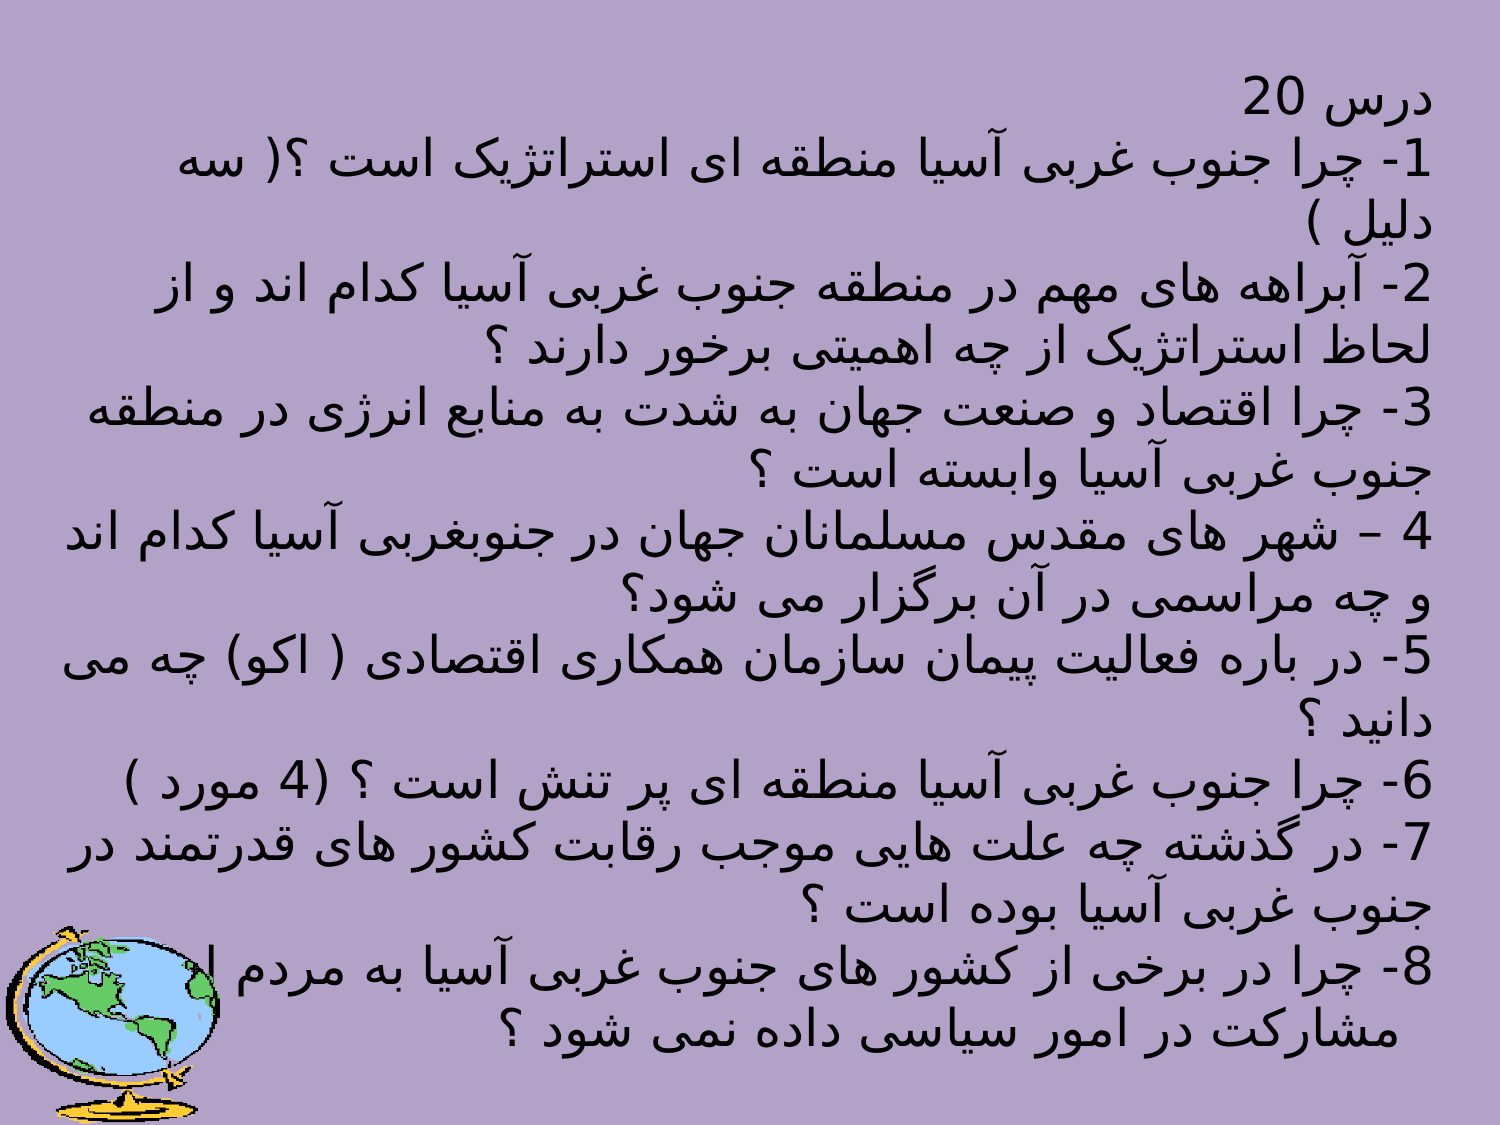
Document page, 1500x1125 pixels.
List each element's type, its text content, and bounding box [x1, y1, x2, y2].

title درس 20 1- چرا جنوب غربی آسیا منطقه ای استراتژیک است ؟( سه دلیل ) 2- آبراهه های مهم در منطقه جنوب غربی آسیا کدام اند و از لحاظ استراتژیک از چه اهمیتی برخور دارند ؟ 3- چرا اقتصاد و صنعت جهان به شدت به منابع انرژی در منطقه جنوب غربی آسیا وابسته است ؟ 4 – شهر های مقدس مسلمانان جهان در جنوبغربی آسیا کدام اند و چه مراسمی در آن برگزار می شود؟ 5- در باره فعالیت پیمان سازمان همکاری اقتصادی ( اکو) چه می دانید ؟ 6- چرا جنوب غربی آسیا منطقه ای پر تنش است ؟ (4 مورد ) 7- در گذشته چه علت هایی موجب رقابت کشور های قدرتمند در جنوب غربی آسیا بوده است ؟ 8- چرا در برخی از کشور های جنوب غربی آسیا به مردم اجازه مشارکت در امور سیاسی داده نمی شود ؟ [24, 45, 1450, 1075]
picture [3, 924, 223, 1125]
